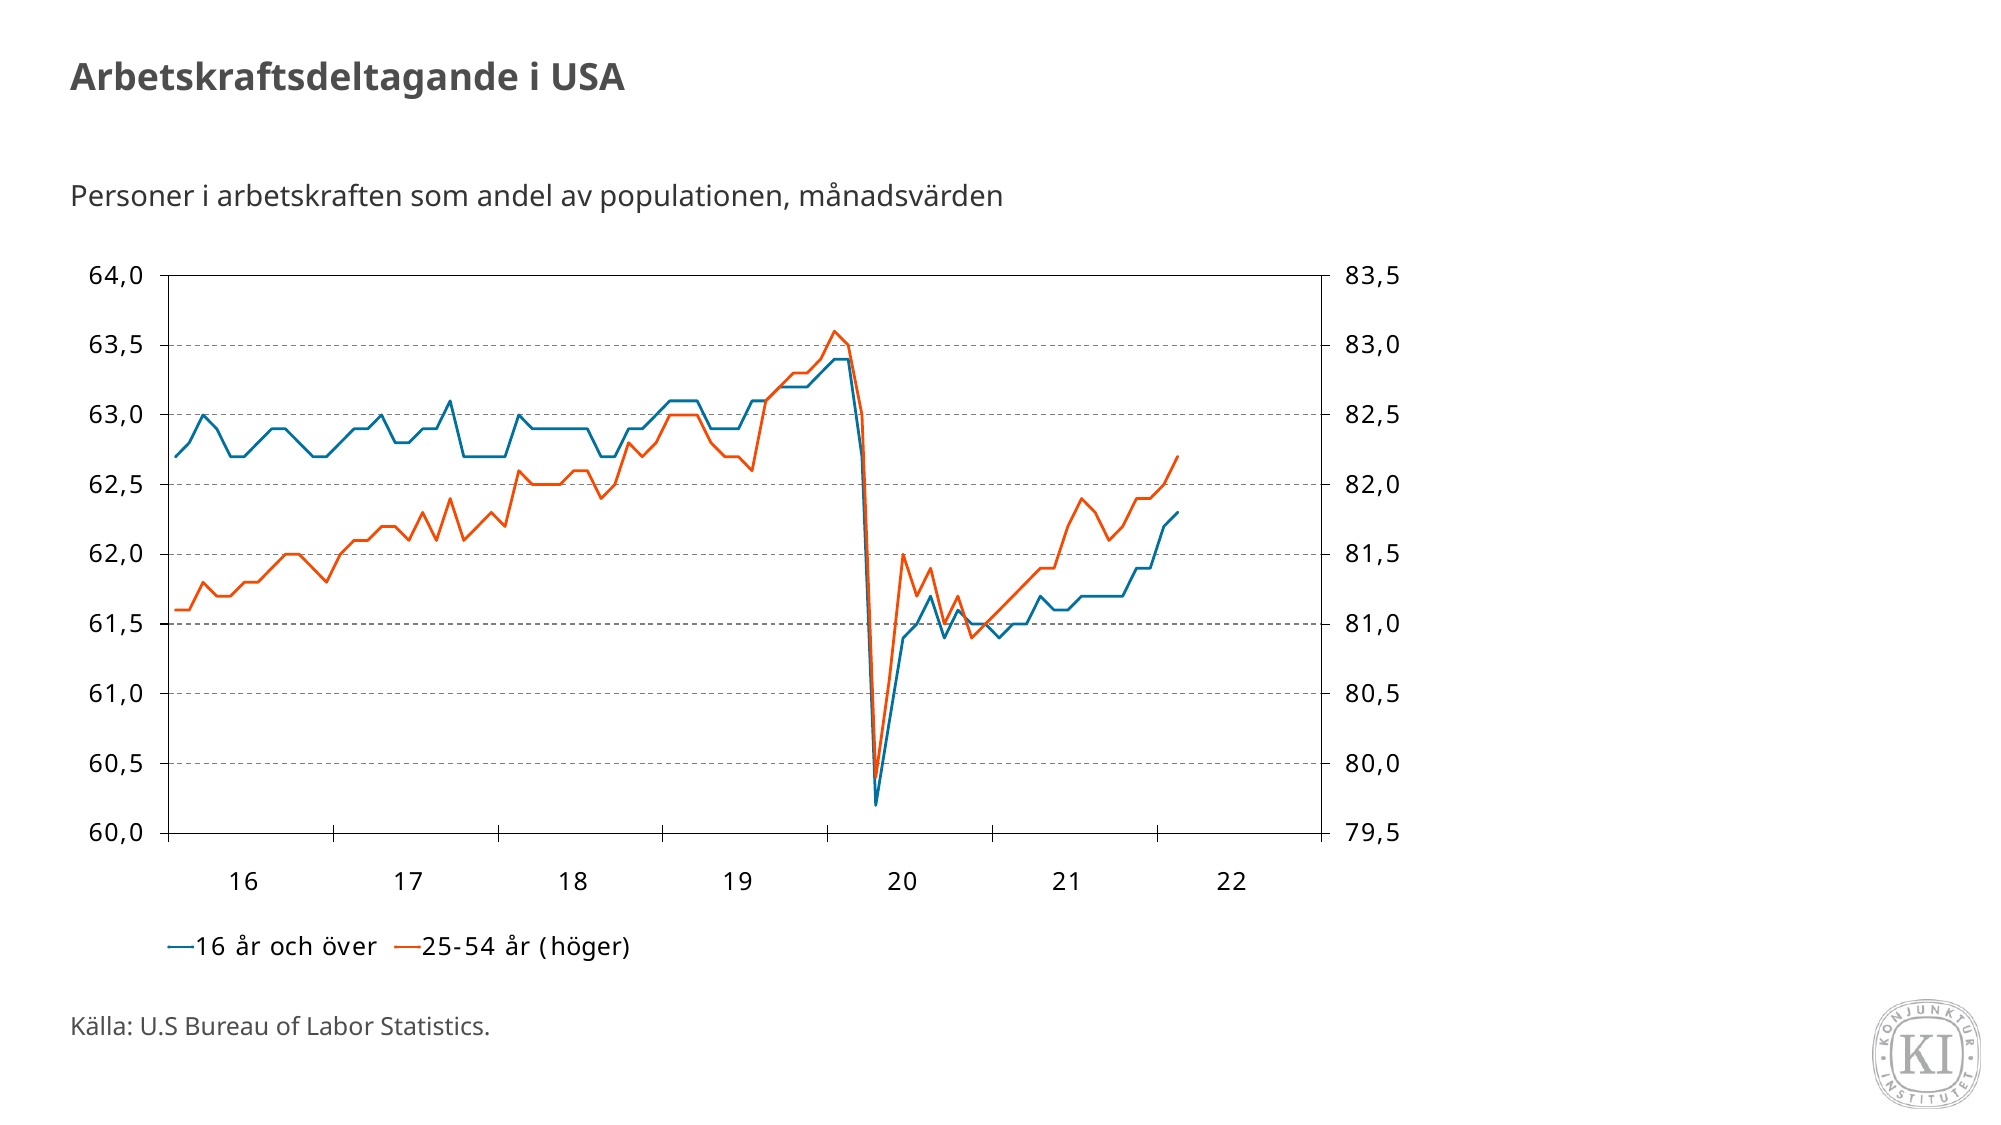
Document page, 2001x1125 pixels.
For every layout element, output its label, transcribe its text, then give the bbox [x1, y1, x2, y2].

picture [1872, 999, 1981, 1109]
title Arbetskraftsdeltagande i USA [55, 45, 1476, 128]
list Personer i arbetskraften som andel av populationen, månadsvärden [55, 137, 1476, 220]
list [72, 249, 1491, 984]
subtitle Källa: U.S Bureau of Labor Statistics. [55, 1003, 1476, 1106]
